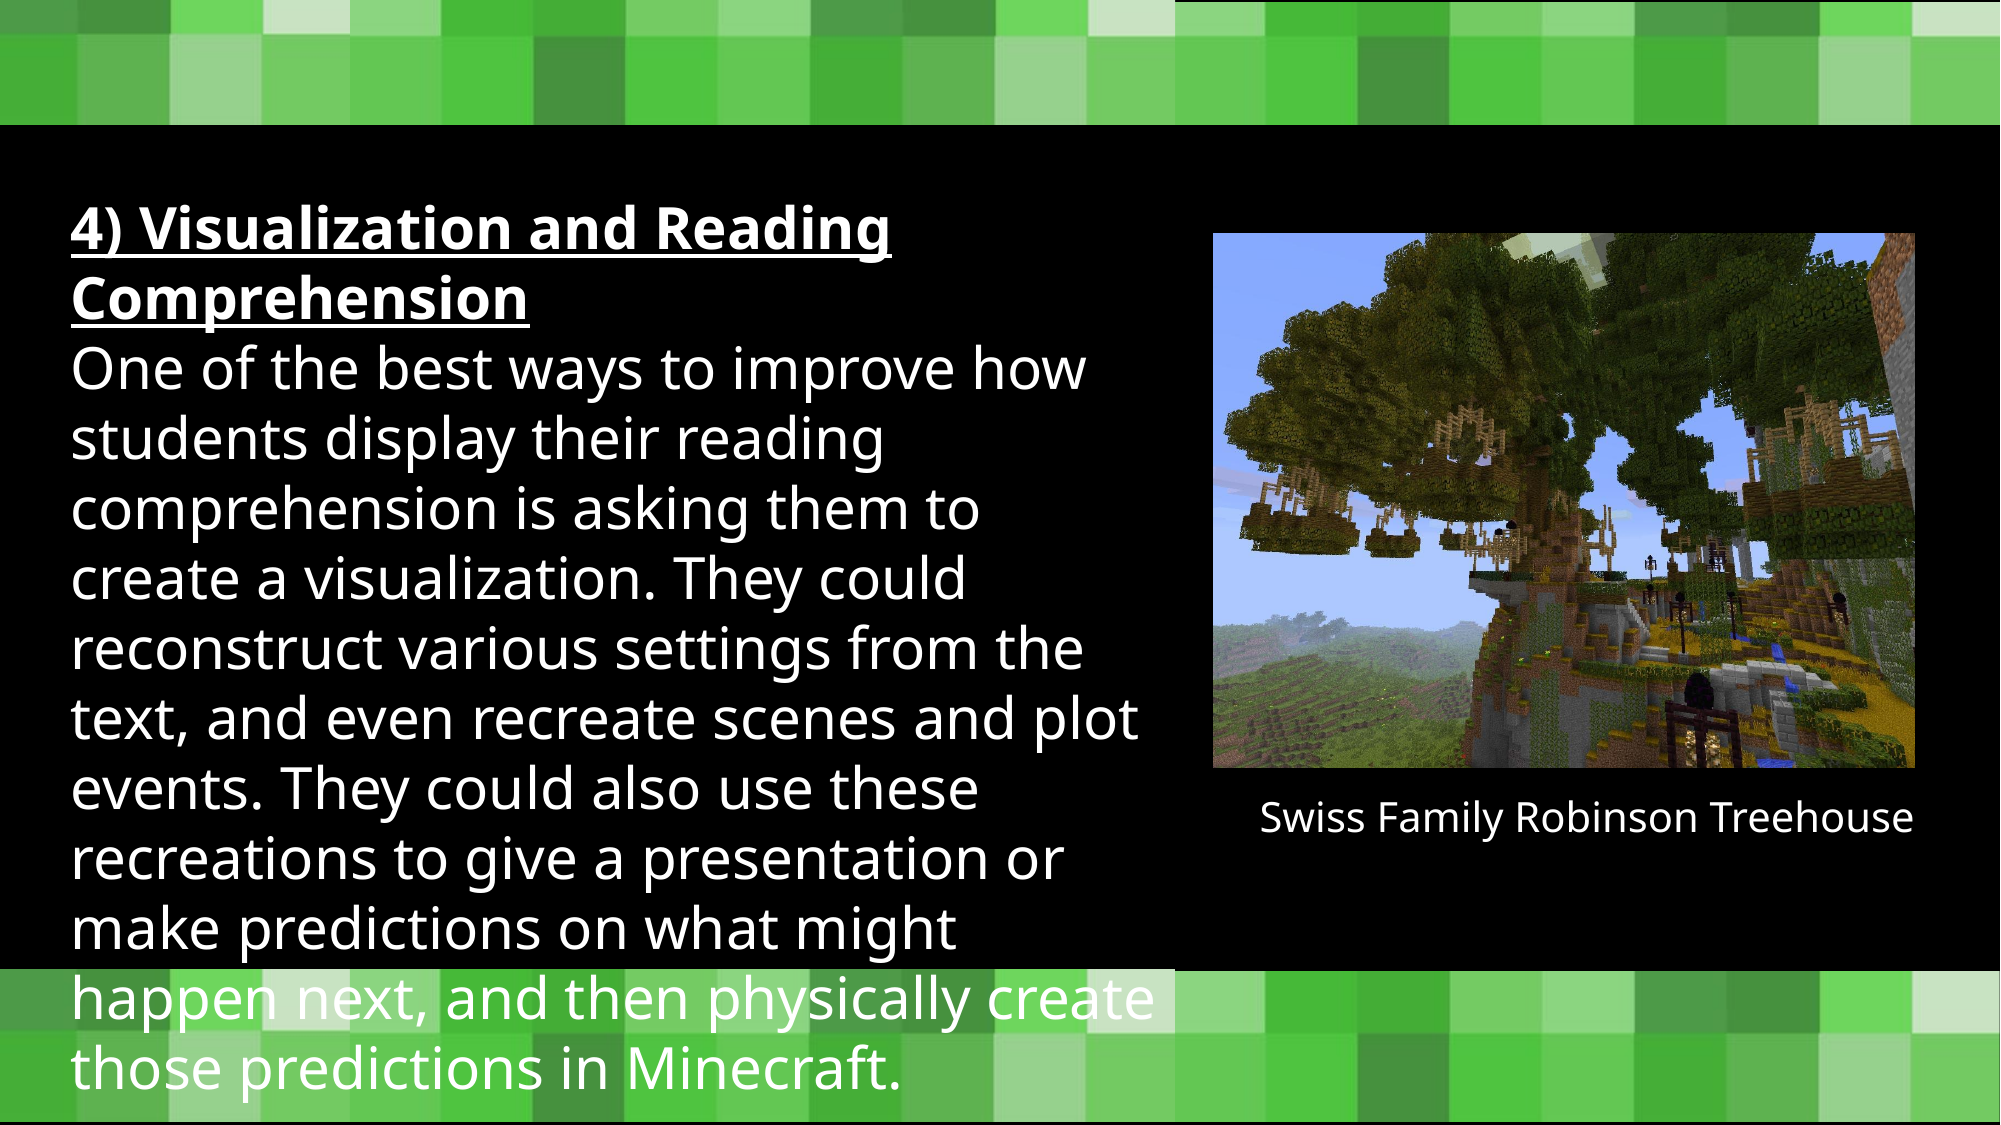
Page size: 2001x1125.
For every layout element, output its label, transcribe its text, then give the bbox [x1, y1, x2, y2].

text_box Swiss Family Robinson Treehouse [1226, 783, 1948, 849]
picture [0, 969, 2000, 1122]
picture [1213, 233, 1915, 768]
picture [0, 0, 2000, 125]
text_box 4) Visualization and Reading Comprehension One of the best ways to improve how students display their reading comprehension is asking them to create a visualization. They could reconstruct various settings from the text, and even recreate scenes and plot events. They could also use these recreations to give a presentation or make predictions on what might happen next, and then physically create those predictions in Minecraft. [56, 183, 1175, 969]
